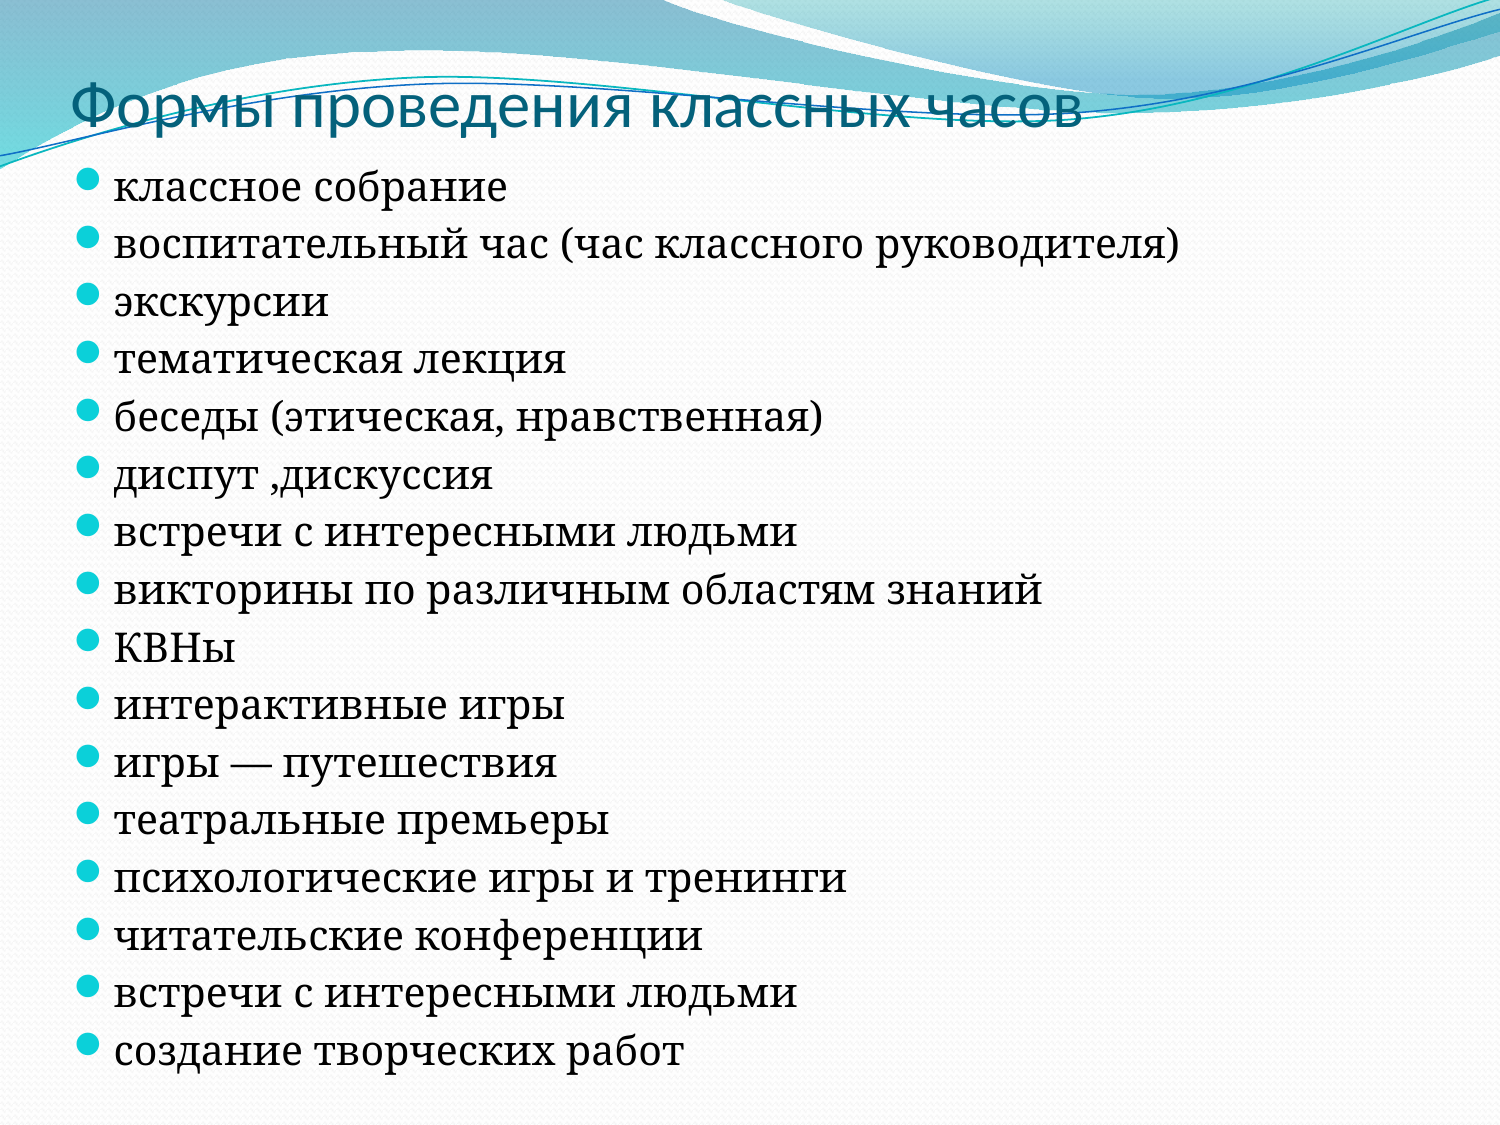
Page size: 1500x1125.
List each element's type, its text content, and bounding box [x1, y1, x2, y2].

title Формы проведения классных часов [70, 35, 1383, 141]
list классное собрание воспитательный час (час классного руководителя) экскурсии тематическая лекция беседы (этическая, нравственная) диспут ,дискуссия встречи с интересными людьми викторины по различным областям знаний КВНы интерактивные игры игры — путешествия театральные премьеры психологические игры и тренинги читательские конференции встречи с интересными людьми создание творческих работ [58, 152, 1442, 1090]
